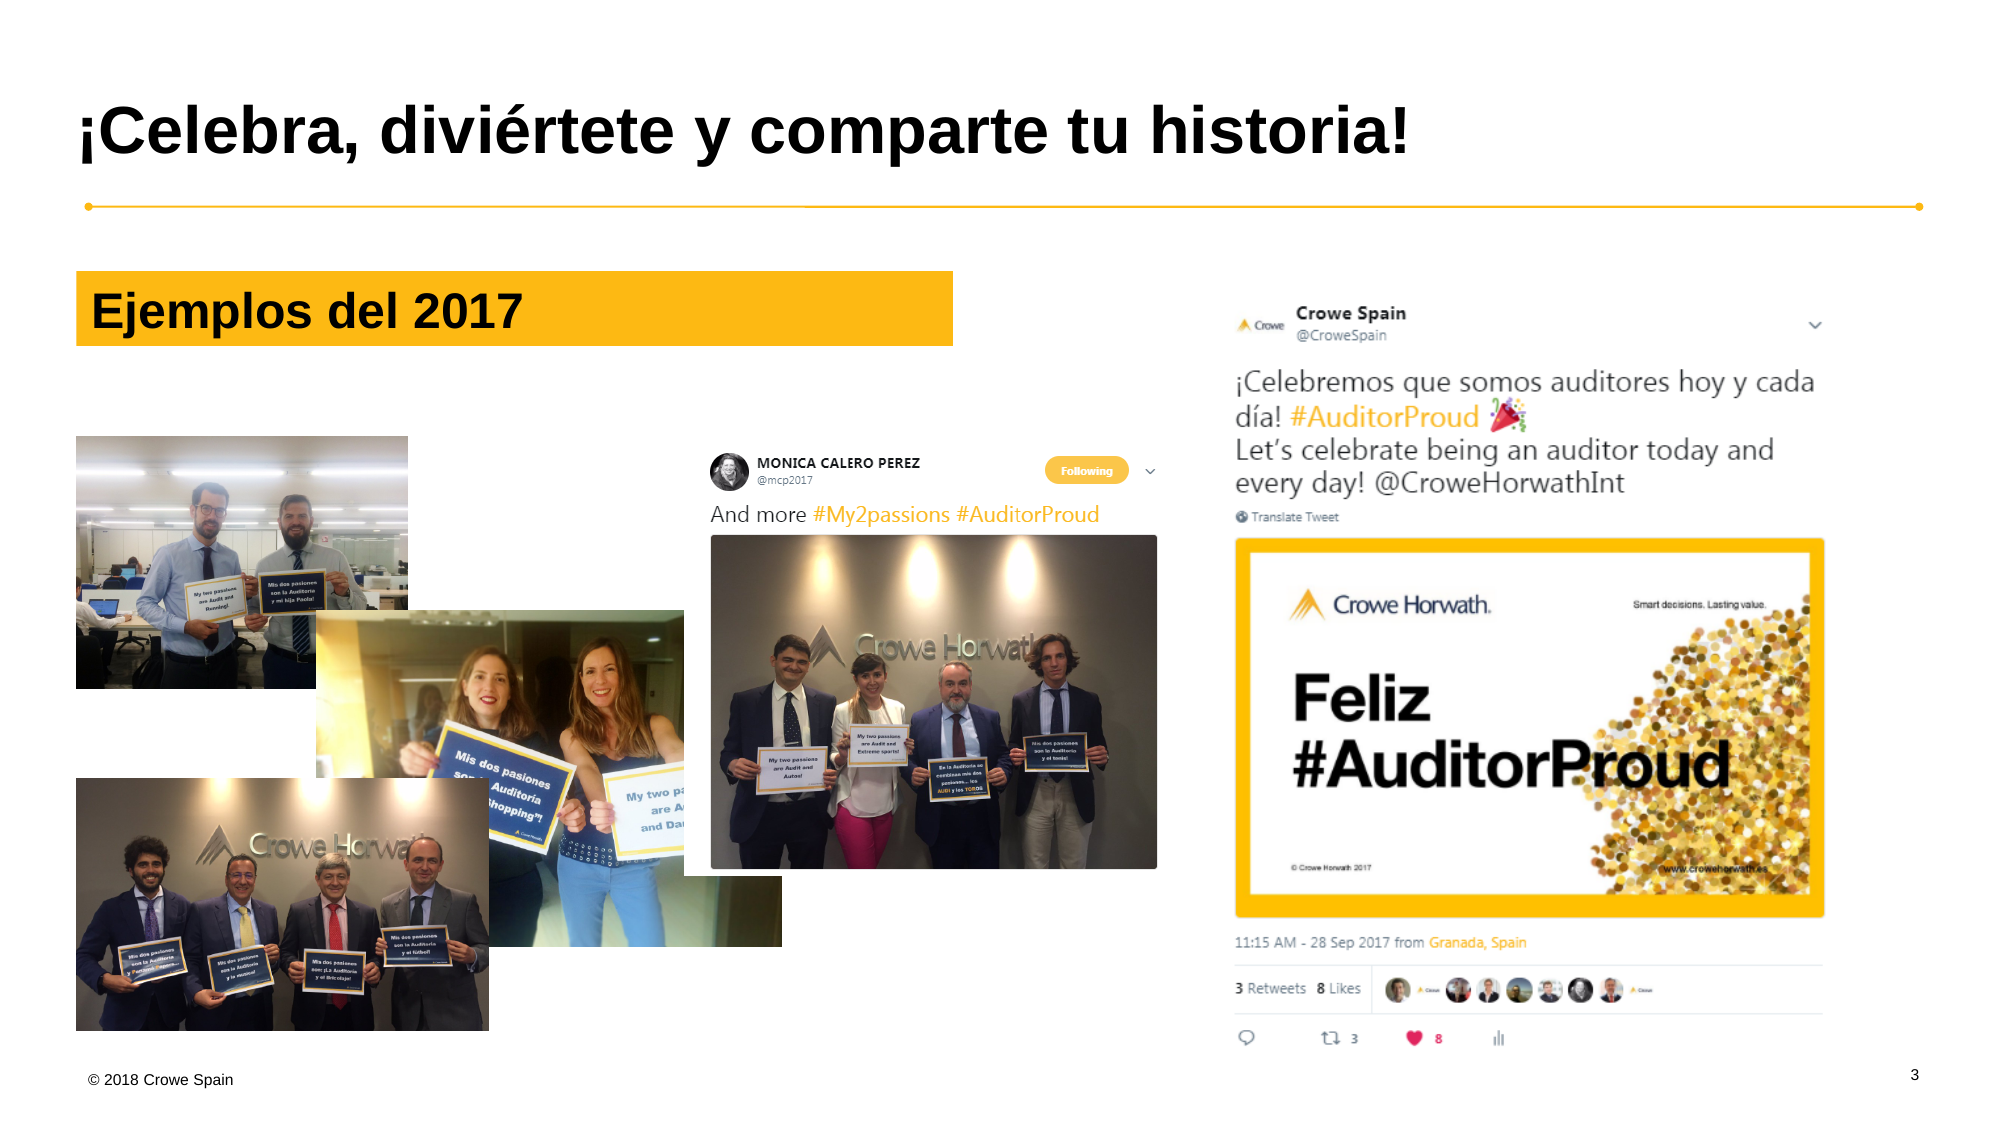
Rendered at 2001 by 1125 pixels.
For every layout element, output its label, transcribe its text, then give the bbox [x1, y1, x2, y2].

title ¡Celebra, diviértete y comparte tu historia! [76, 86, 1908, 168]
picture [76, 435, 1184, 1031]
text_box Ejemplos del 2017 [76, 271, 953, 346]
picture [1198, 271, 1861, 1071]
